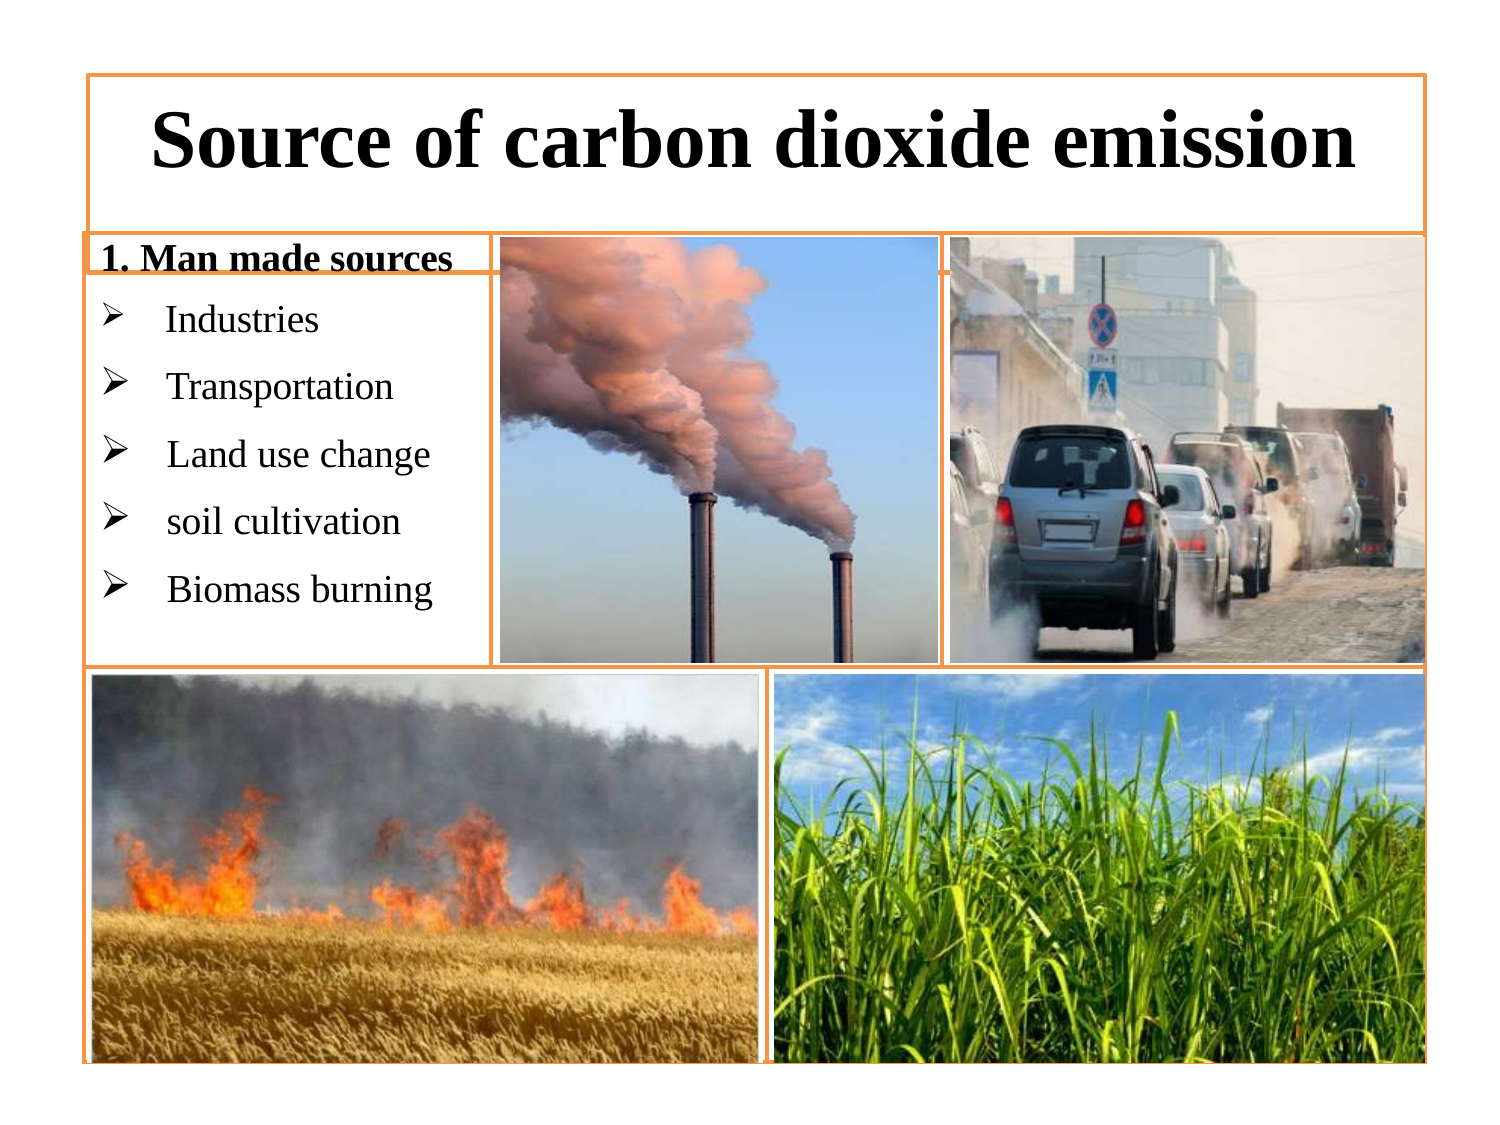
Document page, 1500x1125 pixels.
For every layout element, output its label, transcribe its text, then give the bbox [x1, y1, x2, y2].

picture [949, 237, 1426, 663]
table_header 1. Man made sources Industries Transportation Land use change soil cultivation Biomass burning [86, 235, 489, 665]
title Source of carbon dioxide emission [87, 75, 1426, 231]
picture [499, 237, 938, 663]
picture [87, 674, 763, 1063]
picture [774, 674, 1426, 1063]
table_cell [86, 669, 500, 674]
table_cell [935, 669, 950, 673]
table_header [493, 235, 500, 665]
